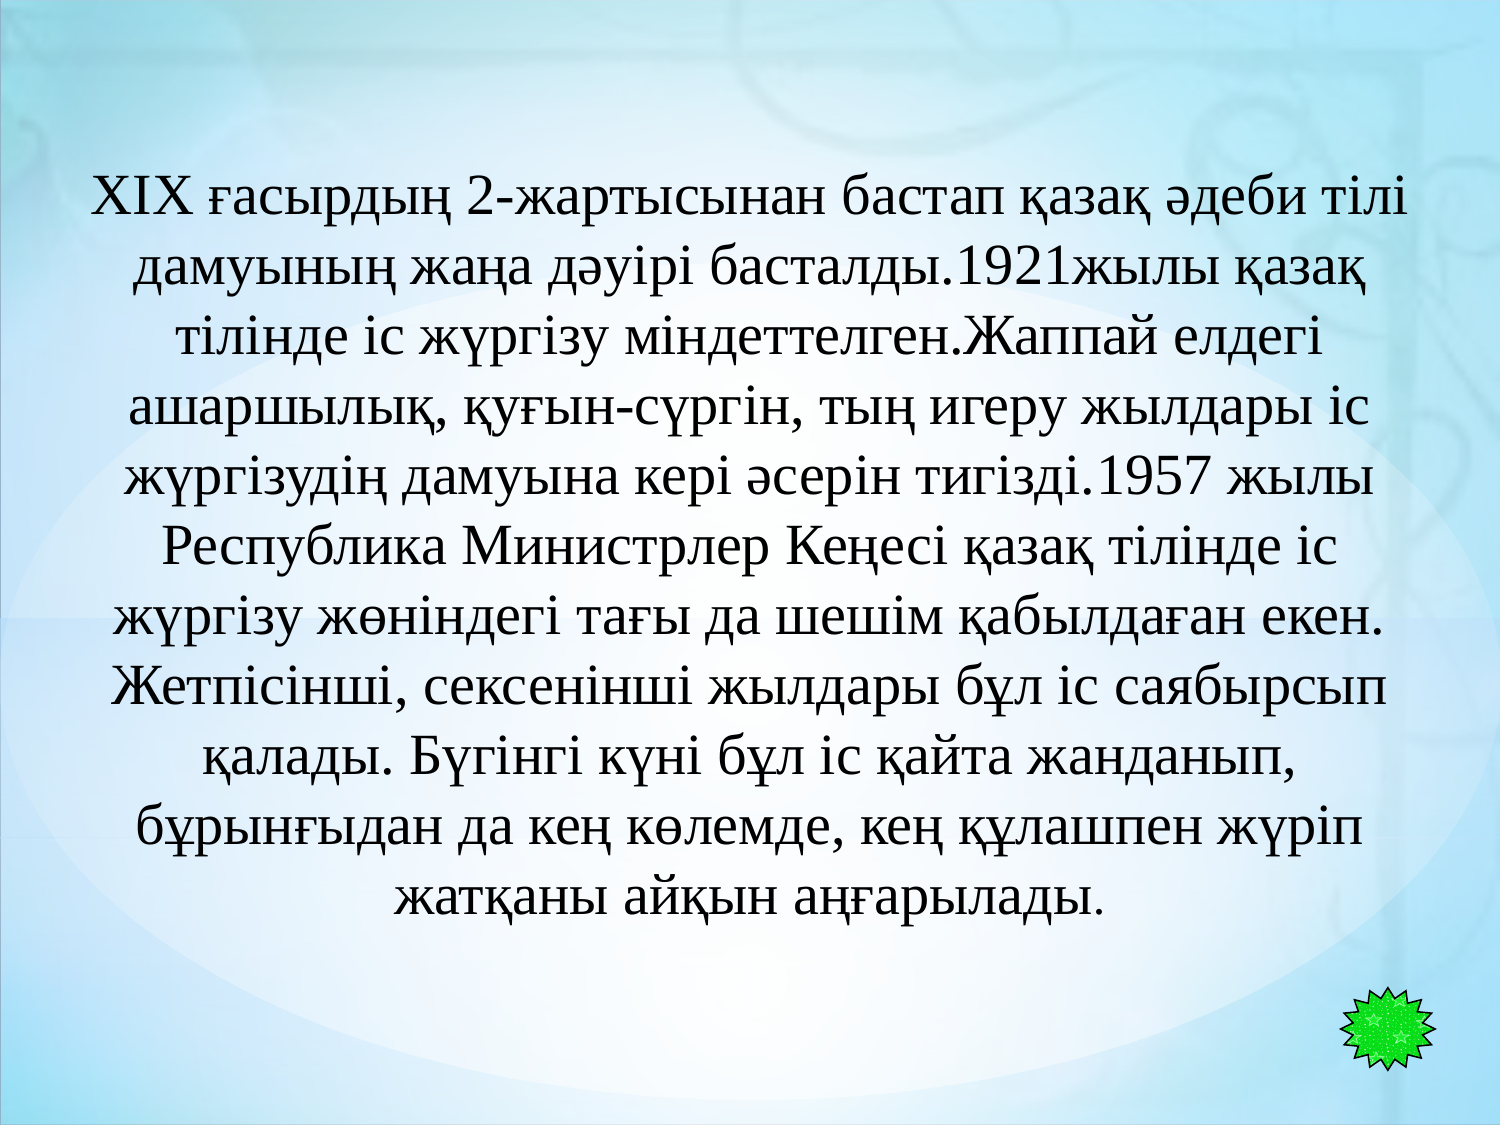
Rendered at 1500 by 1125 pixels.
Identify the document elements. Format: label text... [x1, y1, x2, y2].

title [46, 60, 1397, 144]
text_box ХІХ ғасырдың 2-жартысынан бастап қазақ әдеби тілі дамуының жаңа дәуірі басталды.1921жылы қазақ тілінде іс жүргізу міндеттелген.Жаппай елдегі ашаршылық, қуғын-сүргін, тың игеру жылдары іс жүргізудің дамуына кері әсерін тигізді.1957 жылы Республика Министрлер Кеңесі қазақ тілінде іс жүргізу жөніндегі тағы да шешім қабылдаған екен. Жетпісінші, сексенінші жылдары бұл іс саябырсып қалады. Бүгінгі күні бұл іс қайта жанданып, бұрынғыдан да кең көлемде, кең құлашпен жүріп жатқаны айқын аңғарылады. [64, 149, 1436, 994]
text_box [1340, 987, 1436, 1071]
